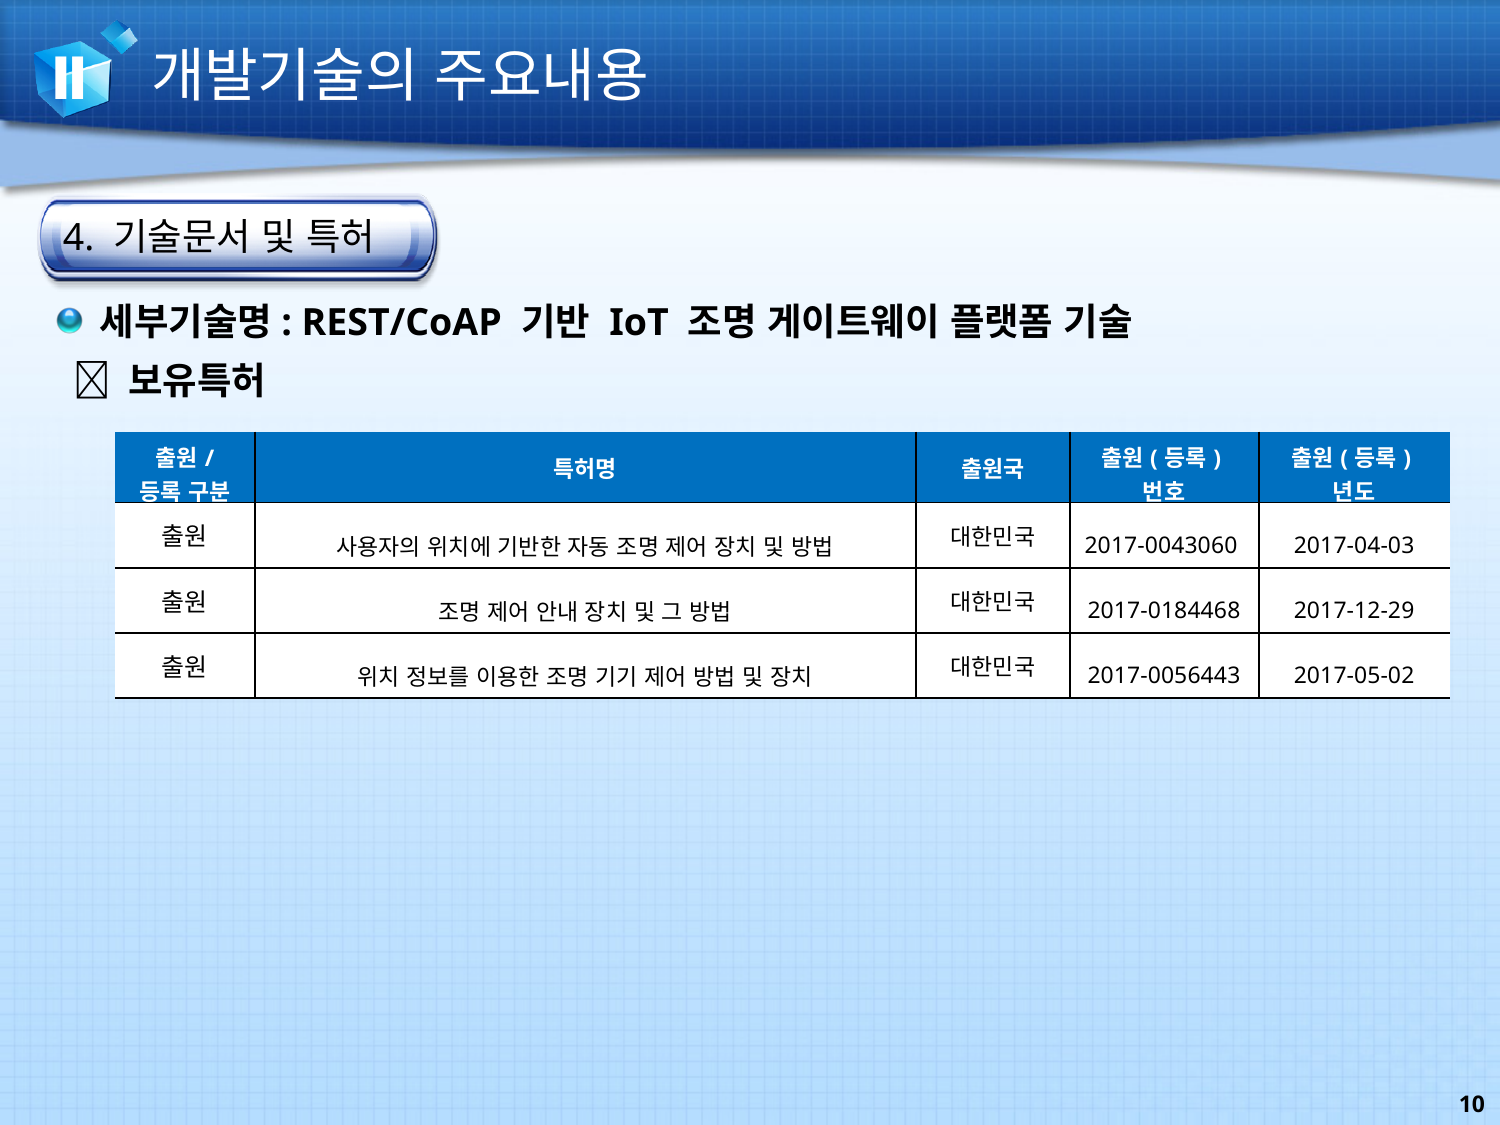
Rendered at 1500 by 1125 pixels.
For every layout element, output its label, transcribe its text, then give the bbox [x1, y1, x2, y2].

text_box 개발기술의 주요내용 [136, 8, 938, 137]
table_header 출원/ 등록 구분 [115, 433, 254, 502]
table_cell 대한민국 [917, 634, 1069, 697]
table_cell 출원 [115, 569, 254, 632]
table_header 출원국 [917, 433, 1069, 502]
table_cell 2017-0056443 [1071, 634, 1258, 697]
text_box  보유특허 [41, 351, 1400, 410]
table_cell 2017-0184468 [1071, 569, 1258, 632]
table_cell 조명 제어 안내 장치 및 그 방법 [256, 569, 915, 632]
table_cell 대한민국 [917, 503, 1069, 567]
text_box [30, 15, 142, 122]
table_cell 사용자의 위치에 기반한 자동 조명 제어 장치 및 방법 [256, 503, 915, 567]
table_cell 2017-05-02 [1260, 634, 1450, 697]
table_cell 2017-12-29 [1260, 569, 1450, 632]
table_cell 출원 [115, 503, 254, 567]
picture [0, 0, 1500, 1125]
table_cell 2017-04-03 [1260, 503, 1450, 567]
table_cell 2017-0043060 [1071, 503, 1258, 567]
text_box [29, 182, 447, 303]
table_header 특허명 [256, 433, 915, 502]
table_header 출원(등록)번호 [1071, 433, 1258, 502]
table_cell 출원 [115, 634, 254, 697]
table_cell 위치 정보를 이용한 조명 기기 제어 방법 및 장치 [256, 634, 915, 697]
text_box 세부기술명: REST/CoAP 기반 IoT 조명 게이트웨이 플랫폼 기술 [41, 290, 1400, 351]
table_cell 대한민국 [917, 569, 1069, 632]
table_header 출원(등록)년도 [1260, 433, 1450, 502]
